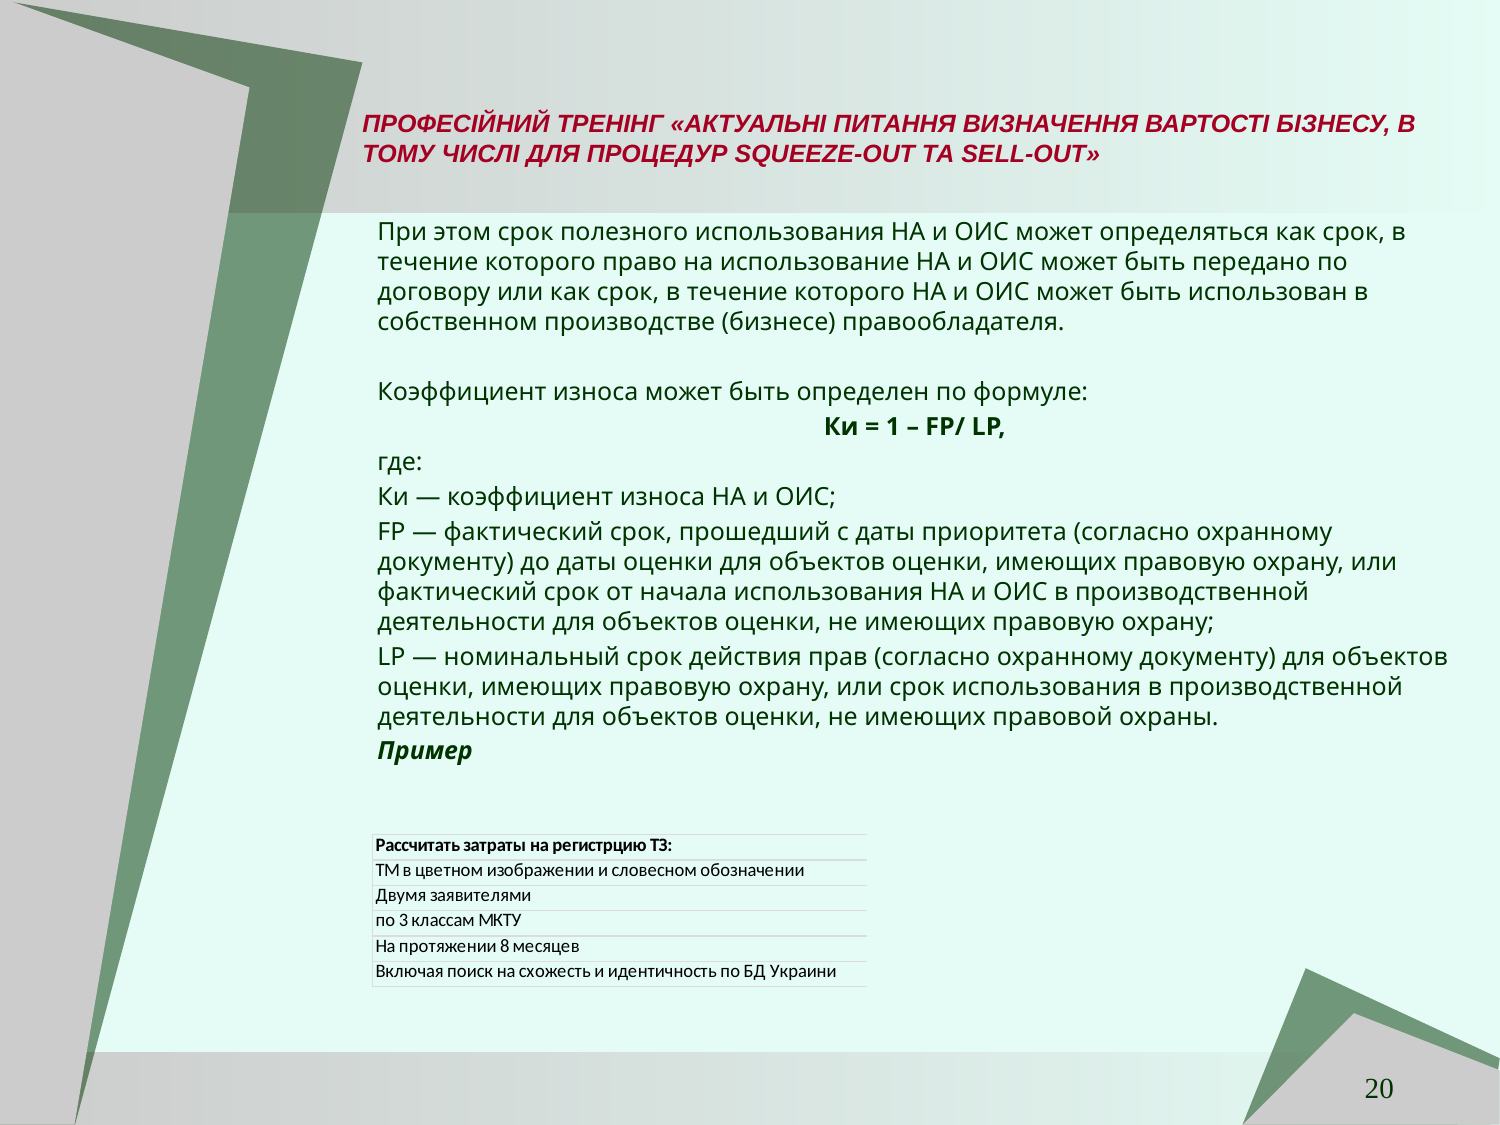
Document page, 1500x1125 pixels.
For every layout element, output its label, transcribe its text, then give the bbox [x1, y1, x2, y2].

slide_number 20 [1299, 1052, 1459, 1122]
picture [371, 833, 869, 988]
list При этом срок полезного использования НА и ОИС может определяться как срок, в течение которого право на использование НА и ОИС может быть передано по договору или как срок, в течение которого НА и ОИС может быть использован в собственном производстве (бизнесе) правообладателя. Коэффициент износа может быть определен по формуле: Ки = 1 – FP/ LP, где: Ки — коэффициент износа НА и ОИС; FP — фактический срок, прошедший с даты приоритета (согласно охранному документу) до даты оценки для объектов оценки, имеющих правовую охрану, или фактический срок от начала использования НА и ОИС в производственной деятельности для объектов оценки, не имеющих правовую охрану; LP — номинальный срок действия прав (согласно охранному документу) для объектов оценки, имеющих правовую охрану, или срок использования в производственной деятельности для объектов оценки, не имеющих правовой охраны. Пример [362, 208, 1474, 998]
title ПРОФЕСІЙНИЙ ТРЕНІНГ «АКТУАЛЬНІ ПИТАННЯ ВИЗНАЧЕННЯ ВАРТОСТІ БІЗНЕСУ, В ТОМУ ЧИСЛІ ДЛЯ ПРОЦЕДУР SQUEEZE-OUT ТА SELL-OUT» [347, 0, 1474, 175]
